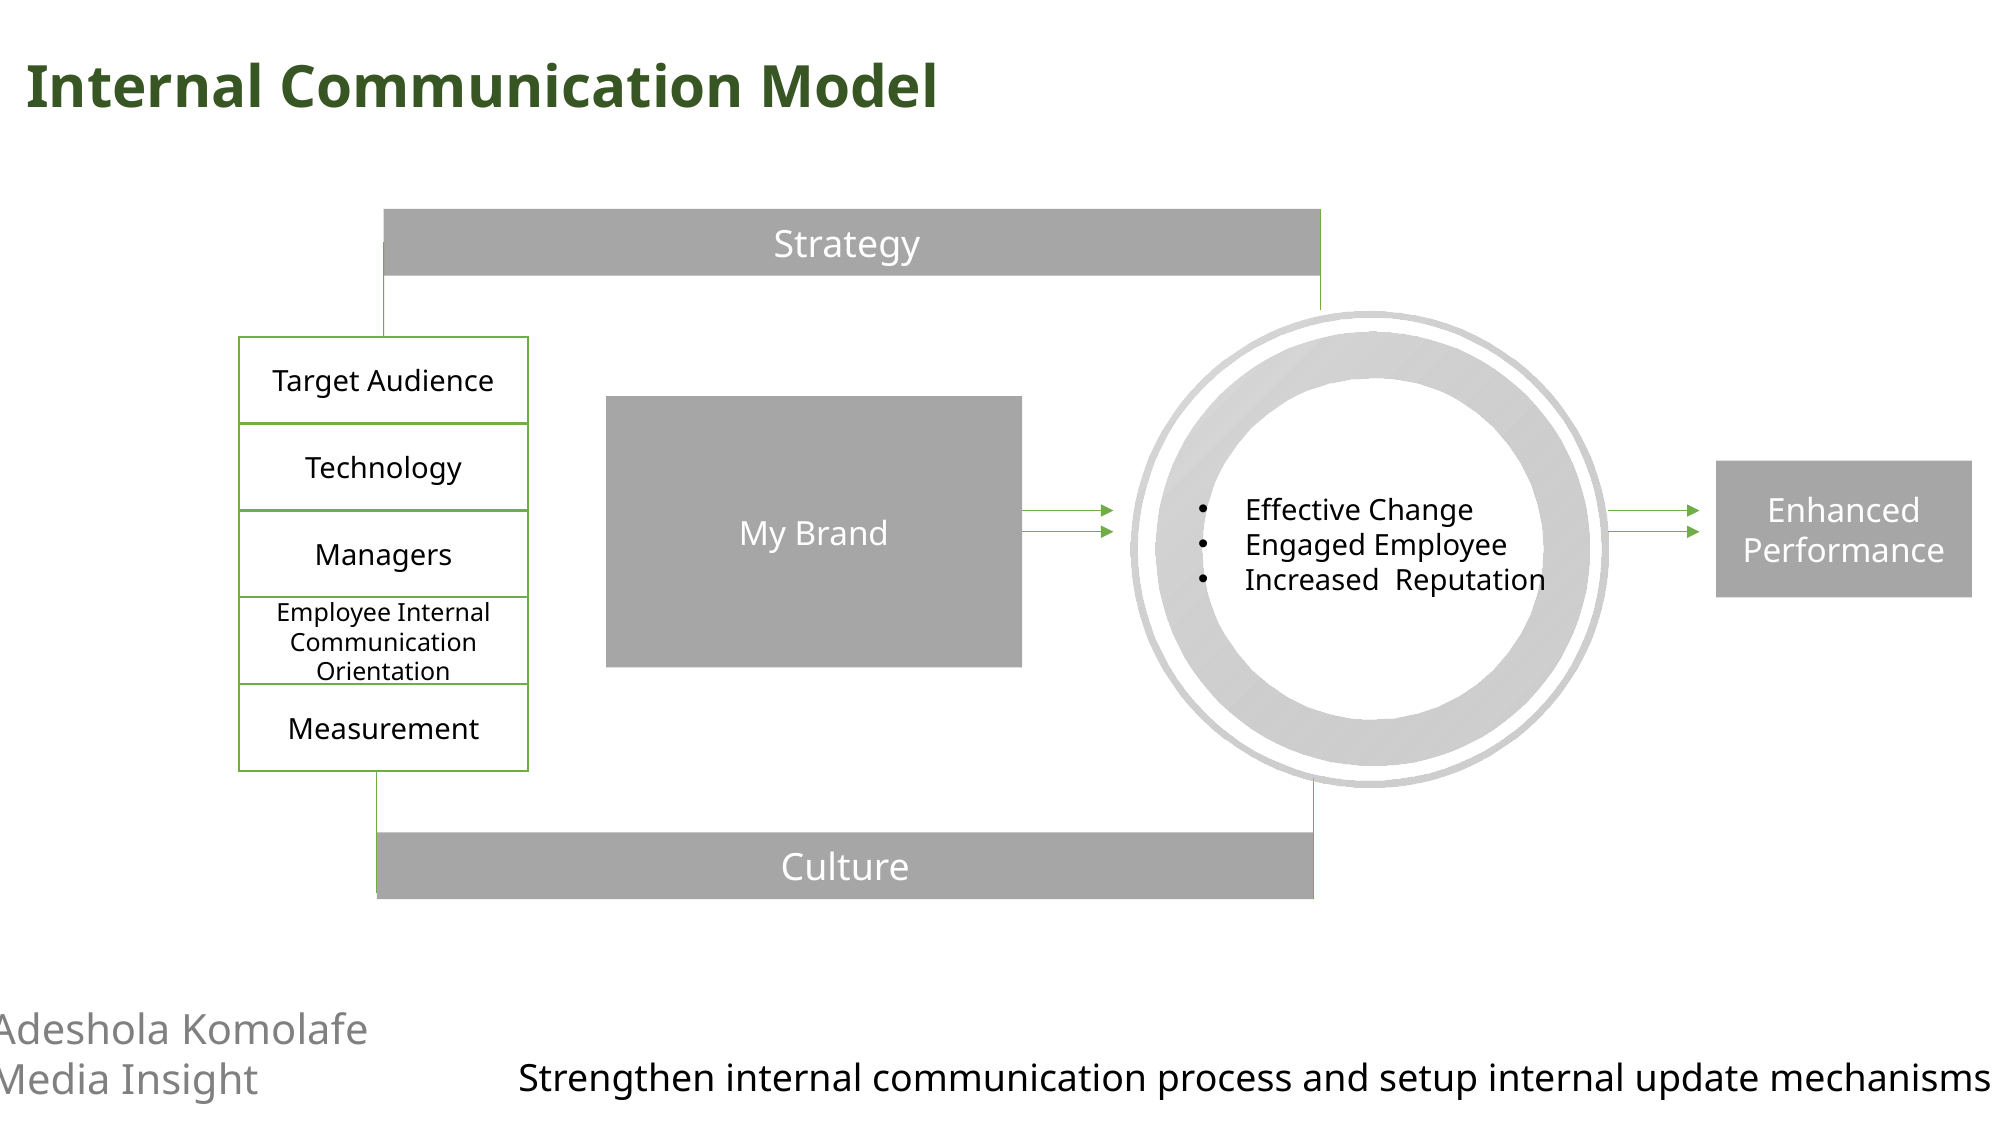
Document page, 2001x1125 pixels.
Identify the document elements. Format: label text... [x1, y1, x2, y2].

text_box Strengthen internal communication process and setup internal update mechanisms [503, 1047, 2000, 1107]
text_box Culture [376, 831, 1313, 900]
text_box Employee Internal Communication Orientation [238, 596, 529, 683]
text_box Enhanced Performance [1715, 460, 1973, 598]
text_box Technology [238, 423, 529, 509]
text_box Strategy [383, 208, 1320, 277]
text_box Target Audience [238, 336, 529, 423]
text_box [1154, 330, 1591, 767]
text_box Internal Communication Model [11, 41, 1181, 126]
text_box [1129, 309, 1610, 789]
text_box Managers [238, 509, 529, 596]
text_box My Brand [605, 395, 1023, 668]
text_box Adeshola Komolafe Media Insight [0, 995, 384, 1110]
text_box Effective Change Engaged Employee Increased Reputation [1183, 483, 1562, 639]
text_box Measurement [238, 683, 529, 772]
